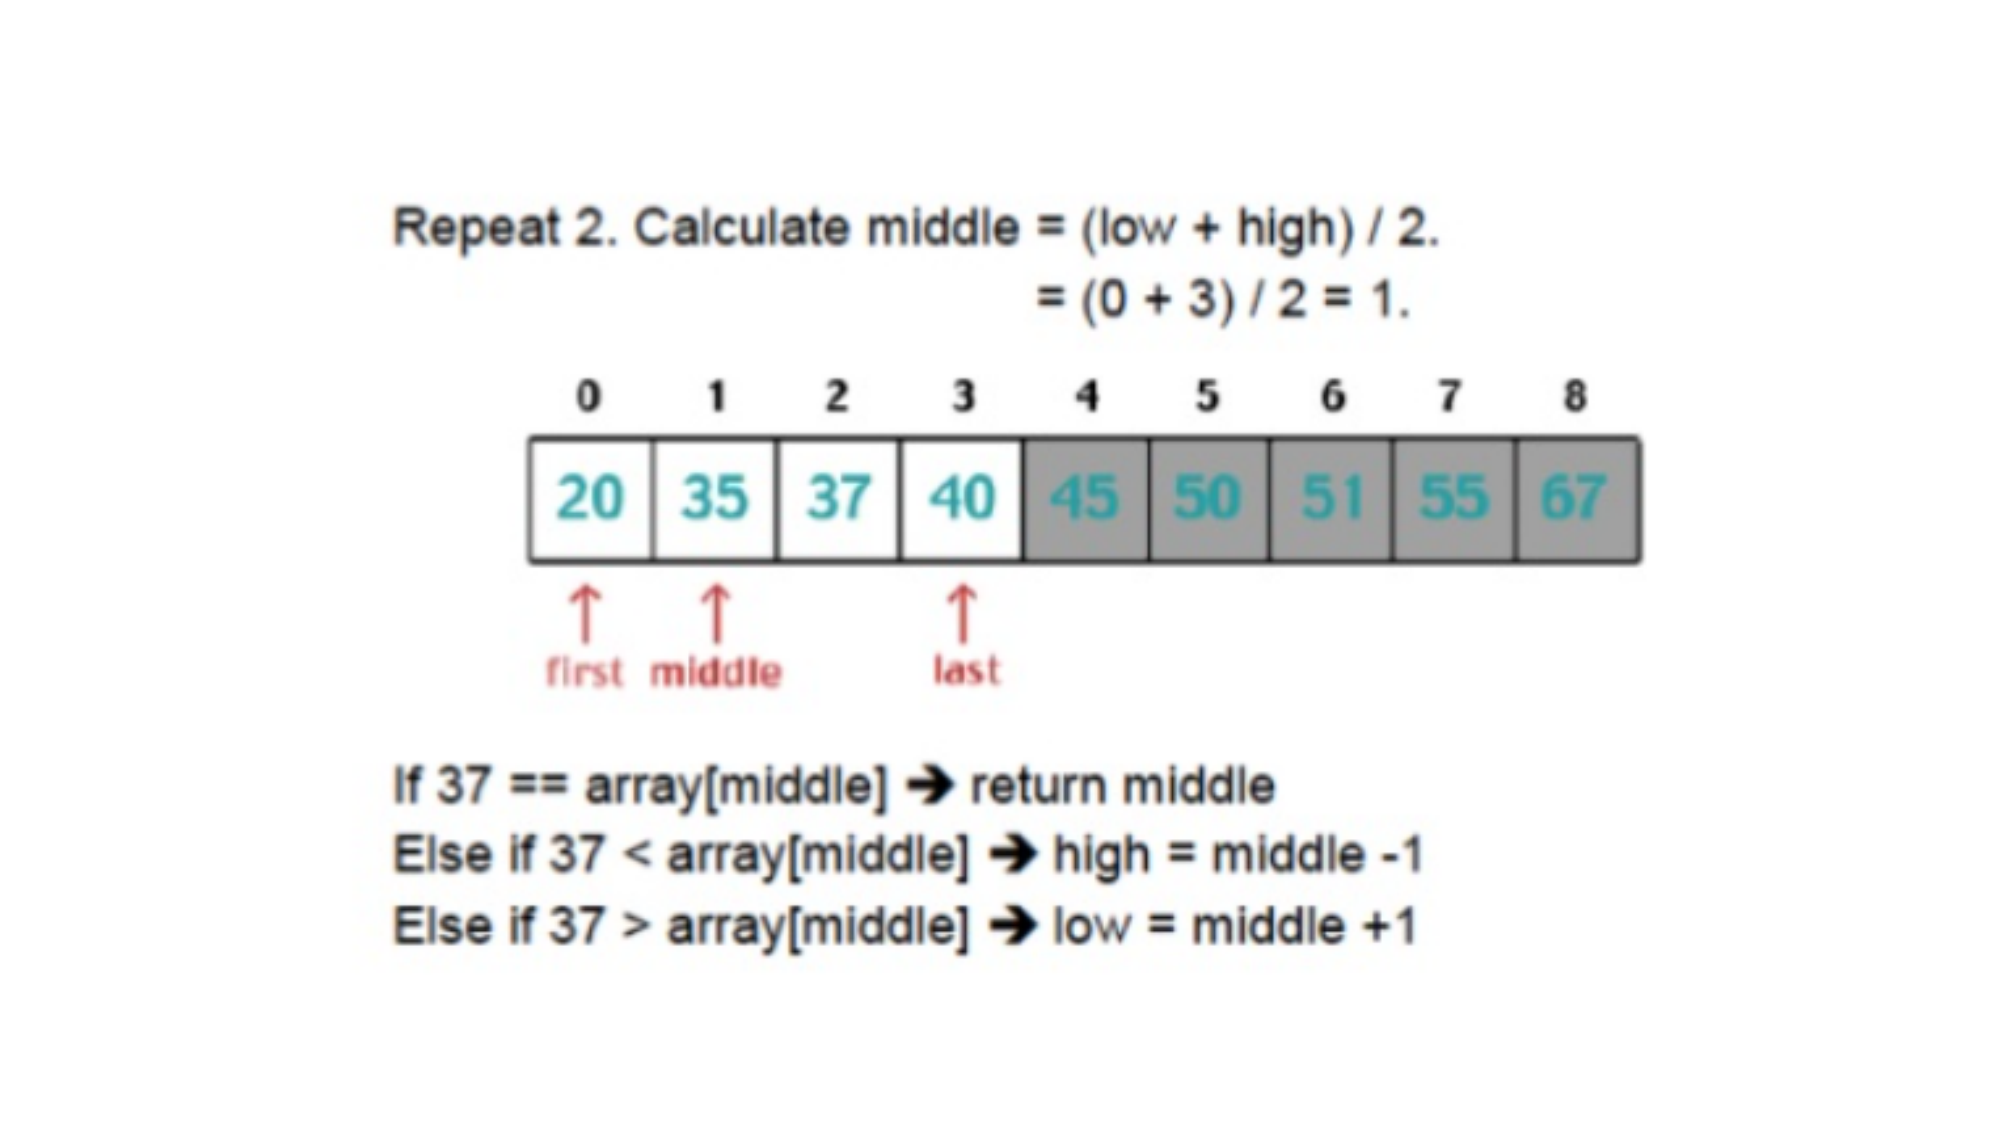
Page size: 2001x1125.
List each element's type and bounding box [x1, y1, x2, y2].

picture [210, 88, 1788, 1035]
